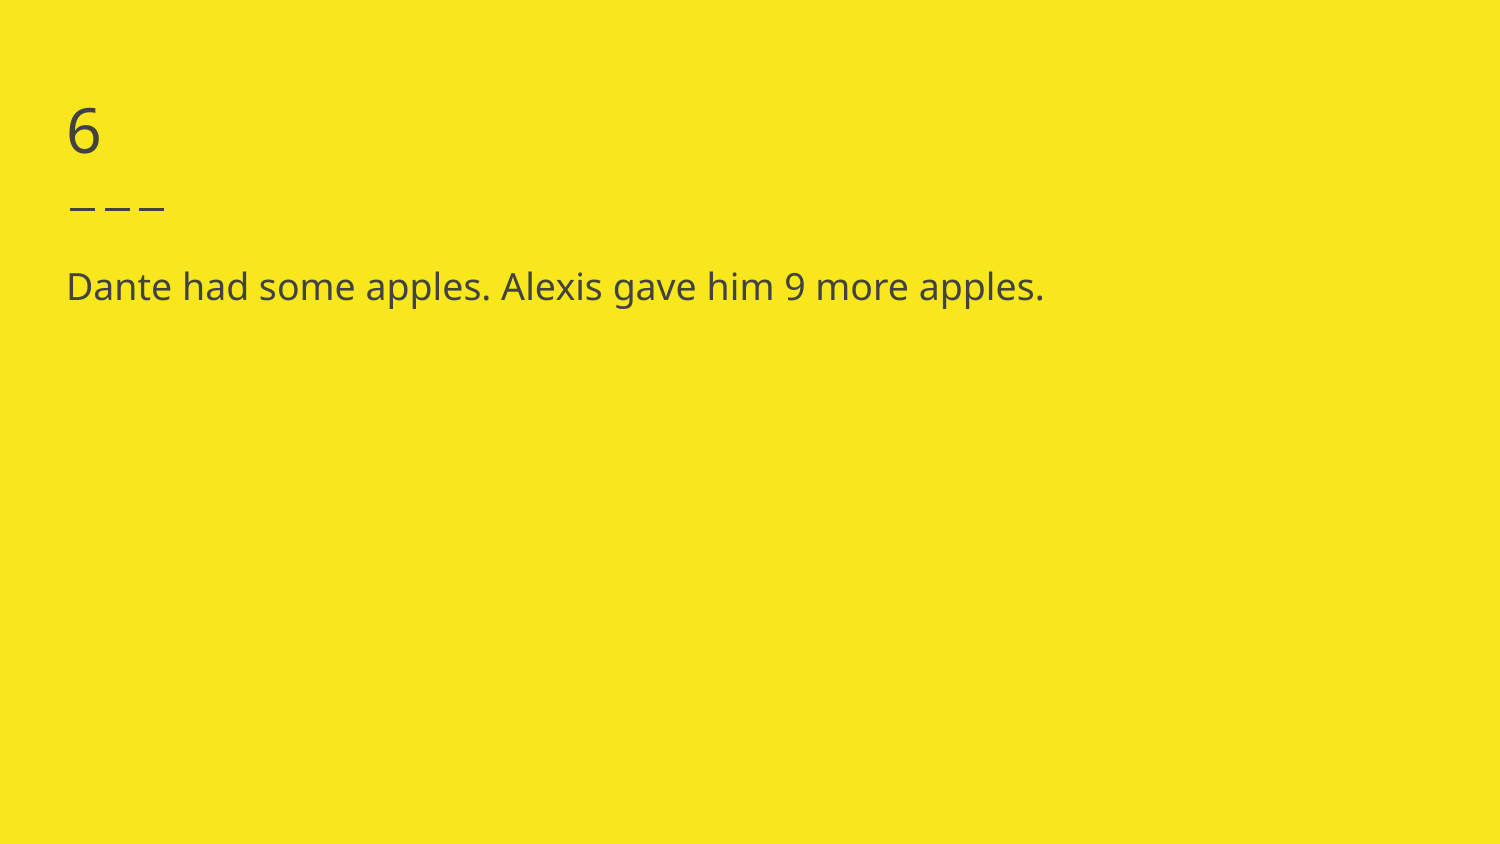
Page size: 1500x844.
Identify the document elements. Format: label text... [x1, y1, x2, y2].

list Dante had some apples. Alexis gave him 9 more apples. [51, 240, 1449, 750]
title 6 [51, 61, 1449, 182]
